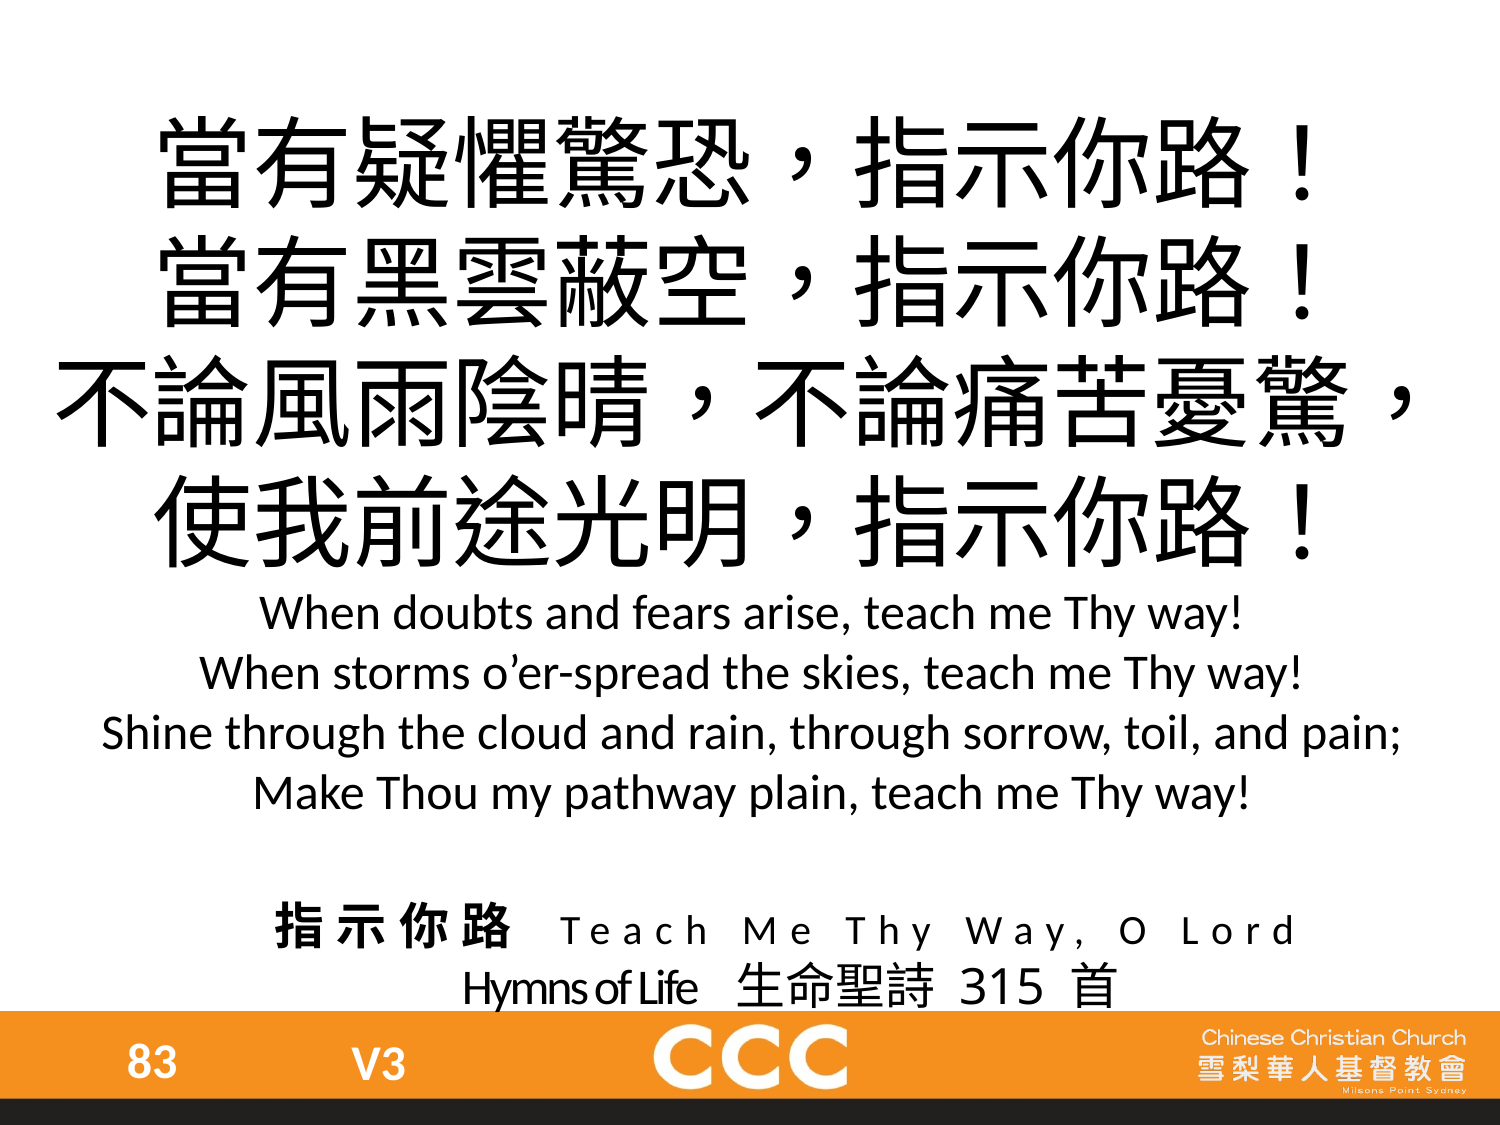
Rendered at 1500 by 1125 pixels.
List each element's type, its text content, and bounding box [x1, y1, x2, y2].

text_box 指示你路 Teach Me Thy Way, O Lord Hymns of Life 生命聖詩 315 首 [217, 886, 1365, 1022]
text_box V3 [336, 1023, 486, 1099]
slide_number 83 [112, 1020, 215, 1094]
text_box 當有疑懼驚恐，指示你路！ 當有黑雲蔽空，指示你路！ 不論風雨陰晴，不論痛苦憂驚，使我前途光明，指示你路！ When doubts and fears arise, teach me Thy way! When storms o’er-spread the skies, teach me Thy way! Shine through the cloud and rain, through sorrow, toil, and pain; Make Thou my pathway plain, teach me Thy way! [2, 92, 1500, 828]
picture [0, 1011, 1500, 1125]
